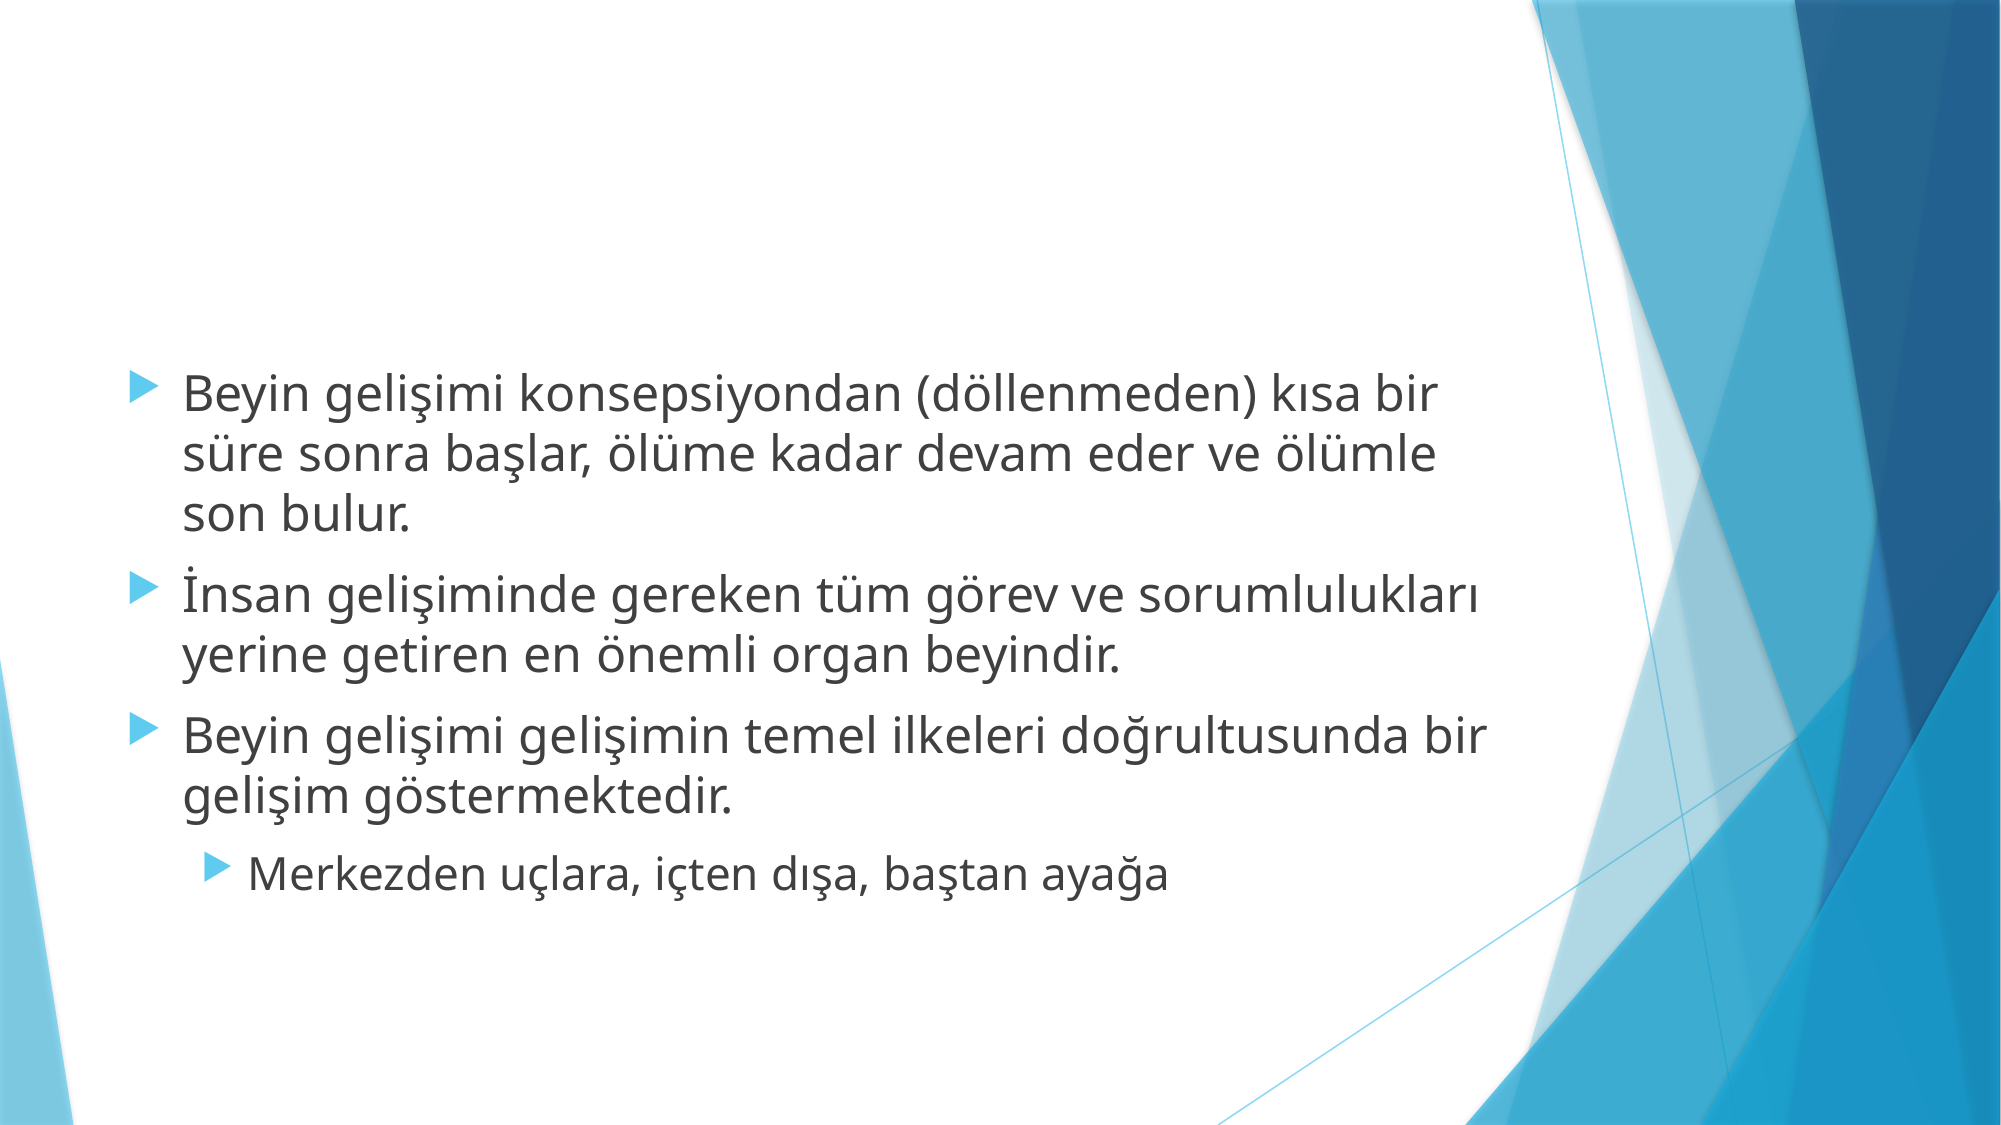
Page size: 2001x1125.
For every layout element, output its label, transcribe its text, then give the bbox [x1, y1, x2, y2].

list Beyin gelişimi konsepsiyondan (döllenmeden) kısa bir süre sonra başlar, ölüme kadar devam eder ve ölümle son bulur. İnsan gelişiminde gereken tüm görev ve sorumlulukları yerine getiren en önemli organ beyindir. Beyin gelişimi gelişimin temel ilkeleri doğrultusunda bir gelişim göstermektedir. Merkezden uçlara, içten dışa, baştan ayağa [111, 354, 1522, 992]
